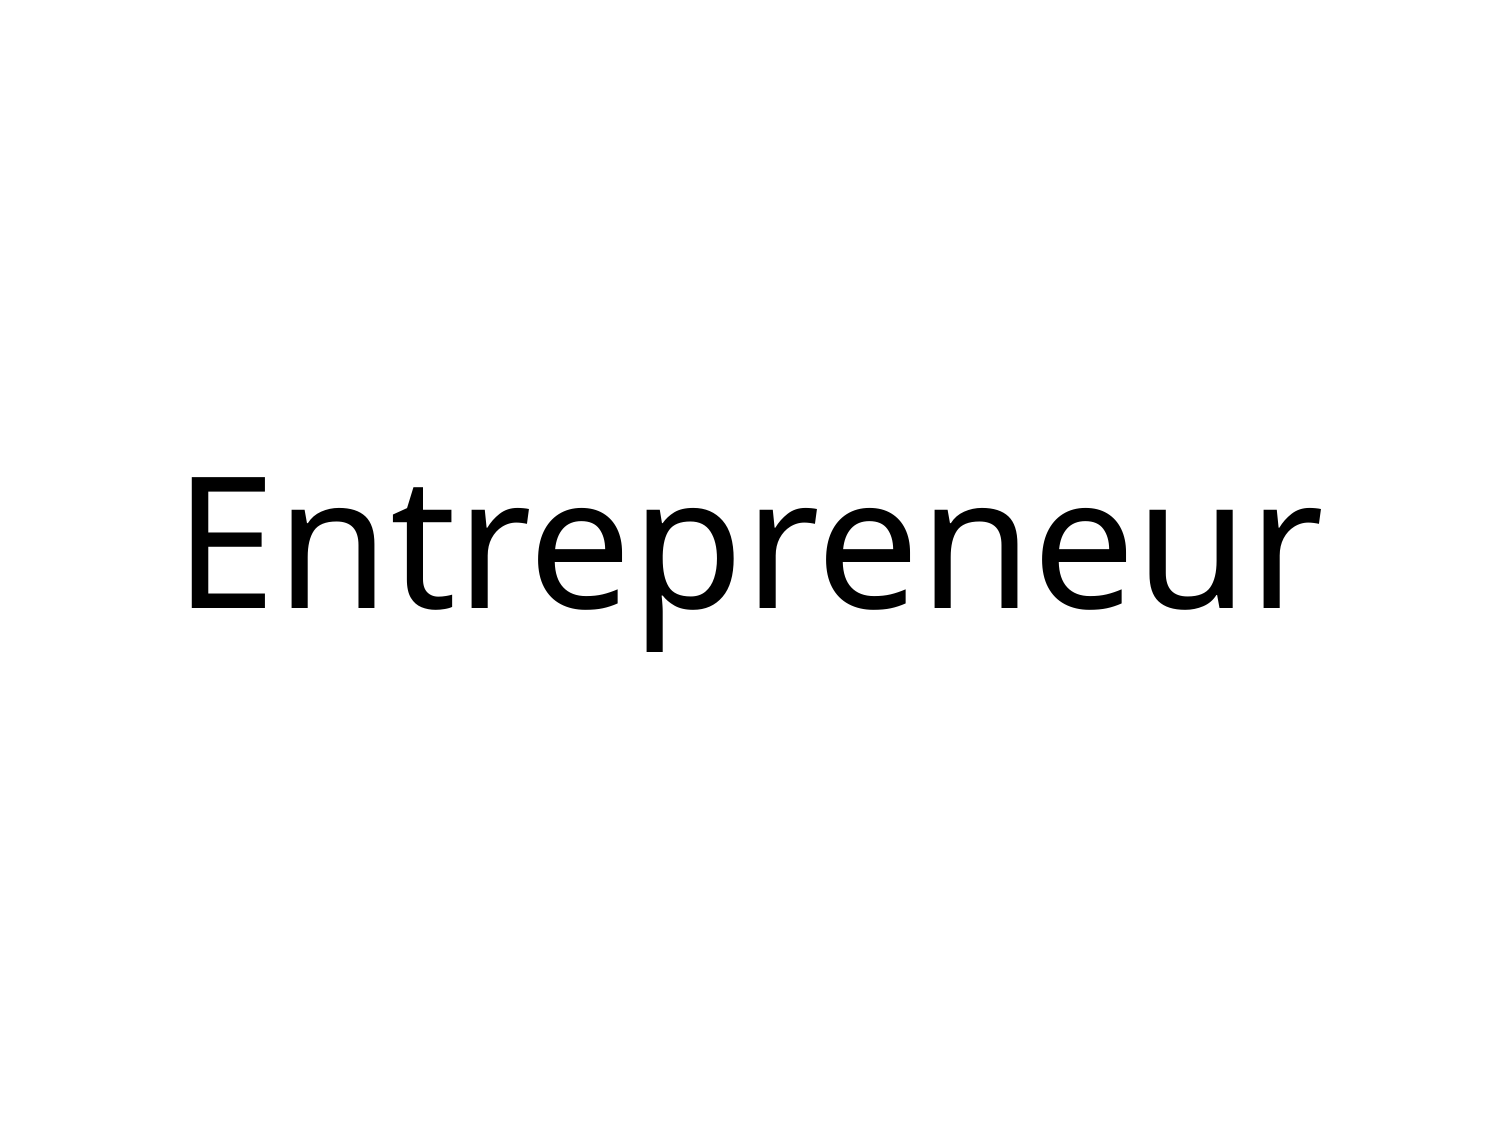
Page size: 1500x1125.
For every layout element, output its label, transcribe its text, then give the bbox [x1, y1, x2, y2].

title Entrepreneur [75, 45, 1425, 1025]
